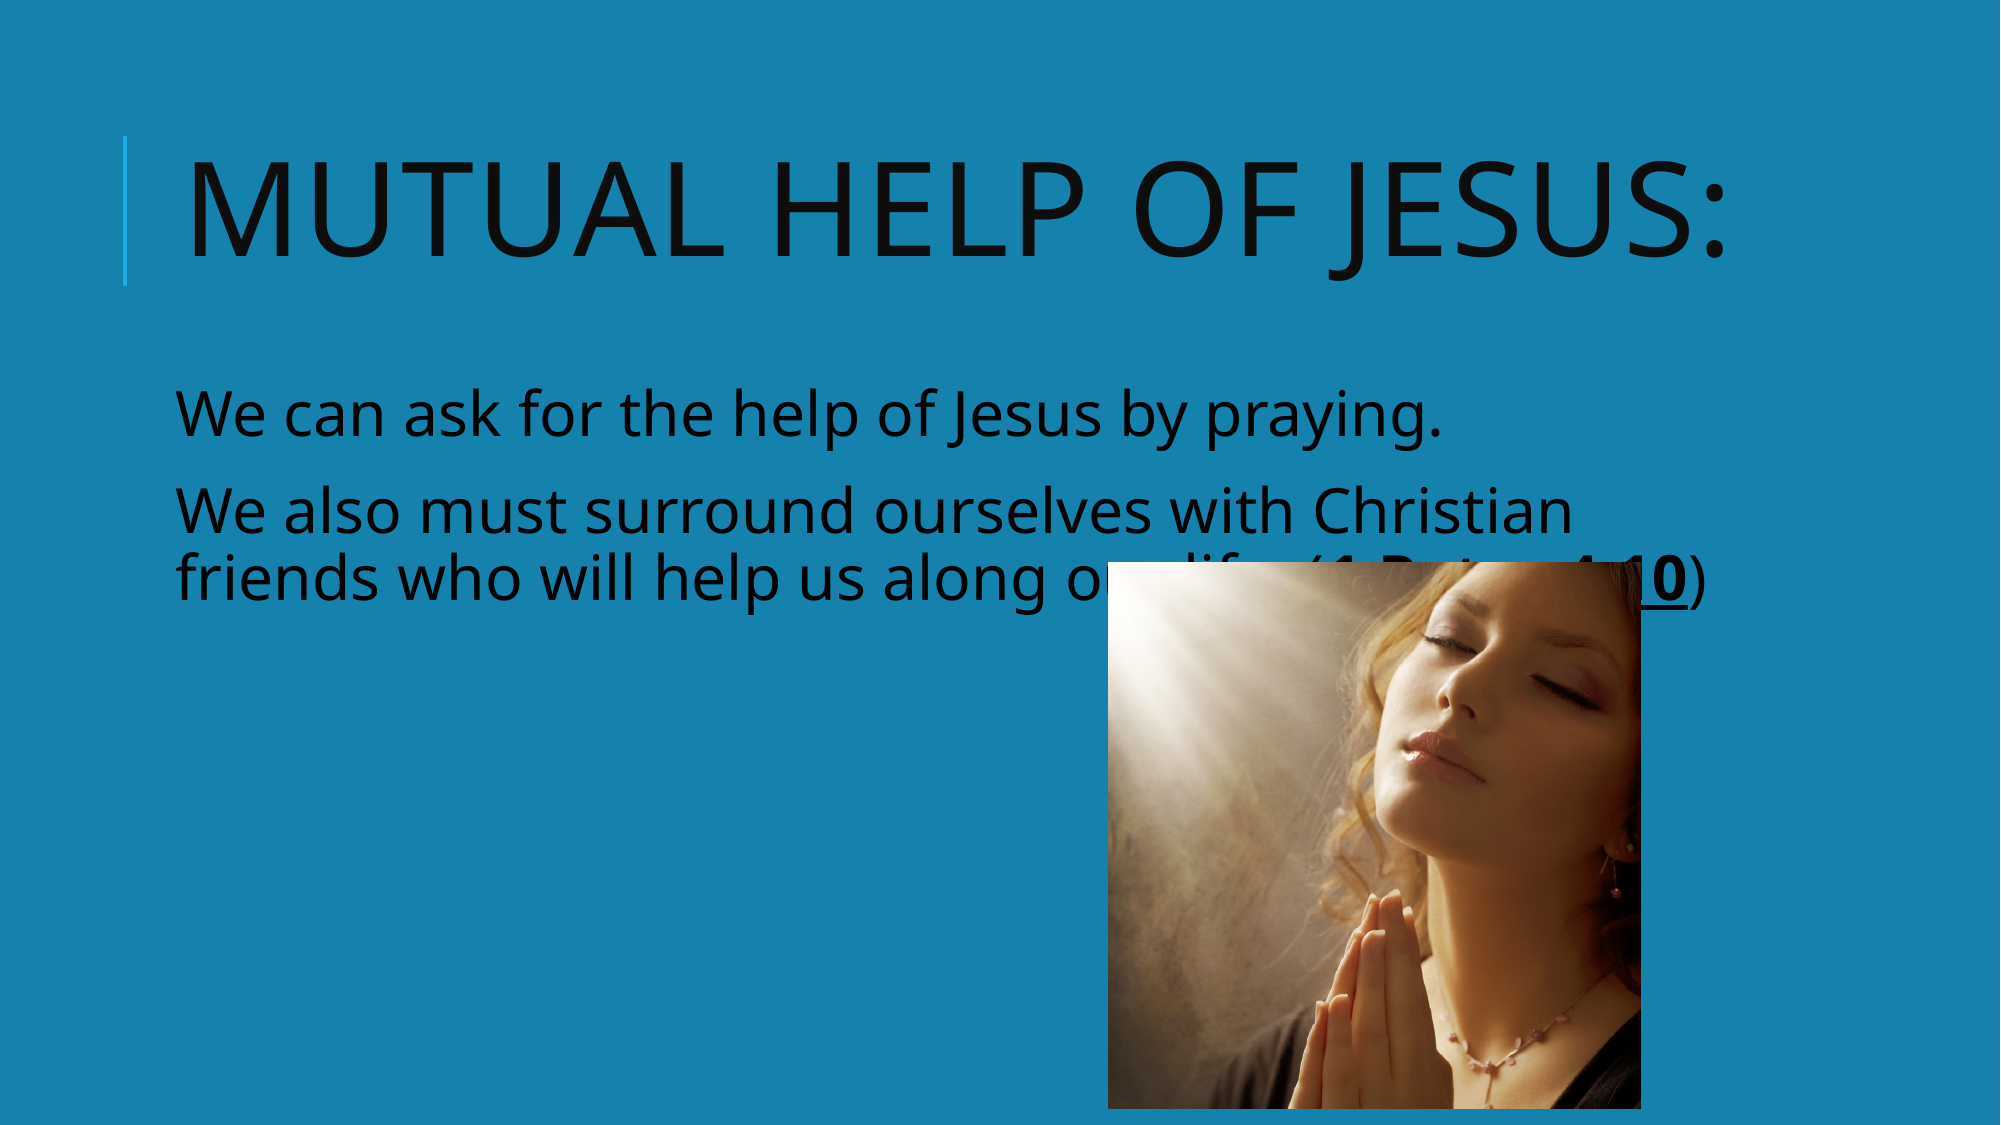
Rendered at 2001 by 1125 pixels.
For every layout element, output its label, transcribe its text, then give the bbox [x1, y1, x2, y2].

picture [1108, 562, 1641, 1109]
title Mutual Help of Jesus: [168, 96, 1763, 342]
list We can ask for the help of Jesus by praying. We also must surround ourselves with Christian friends who will help us along our life. (1 Peter 4:10) [168, 375, 1763, 1035]
